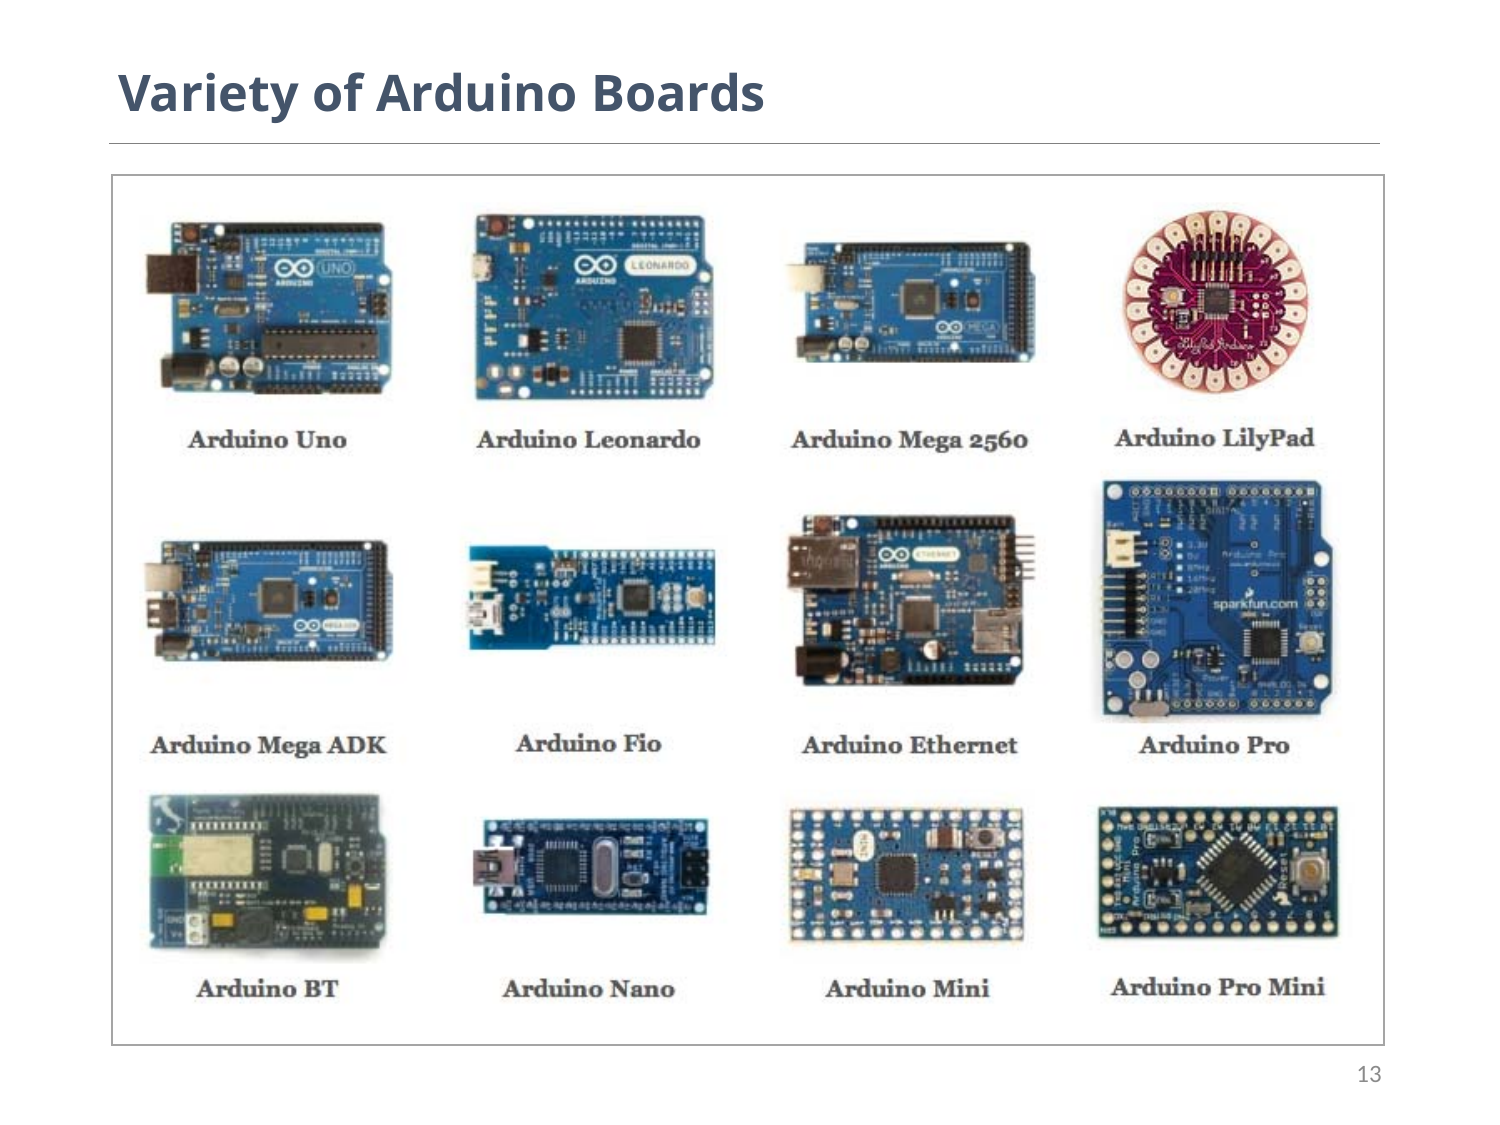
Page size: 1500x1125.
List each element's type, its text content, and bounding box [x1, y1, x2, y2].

picture [113, 176, 1383, 1044]
title Variety of Arduino Boards [103, 59, 1397, 130]
slide_number 13 [1059, 1042, 1397, 1103]
